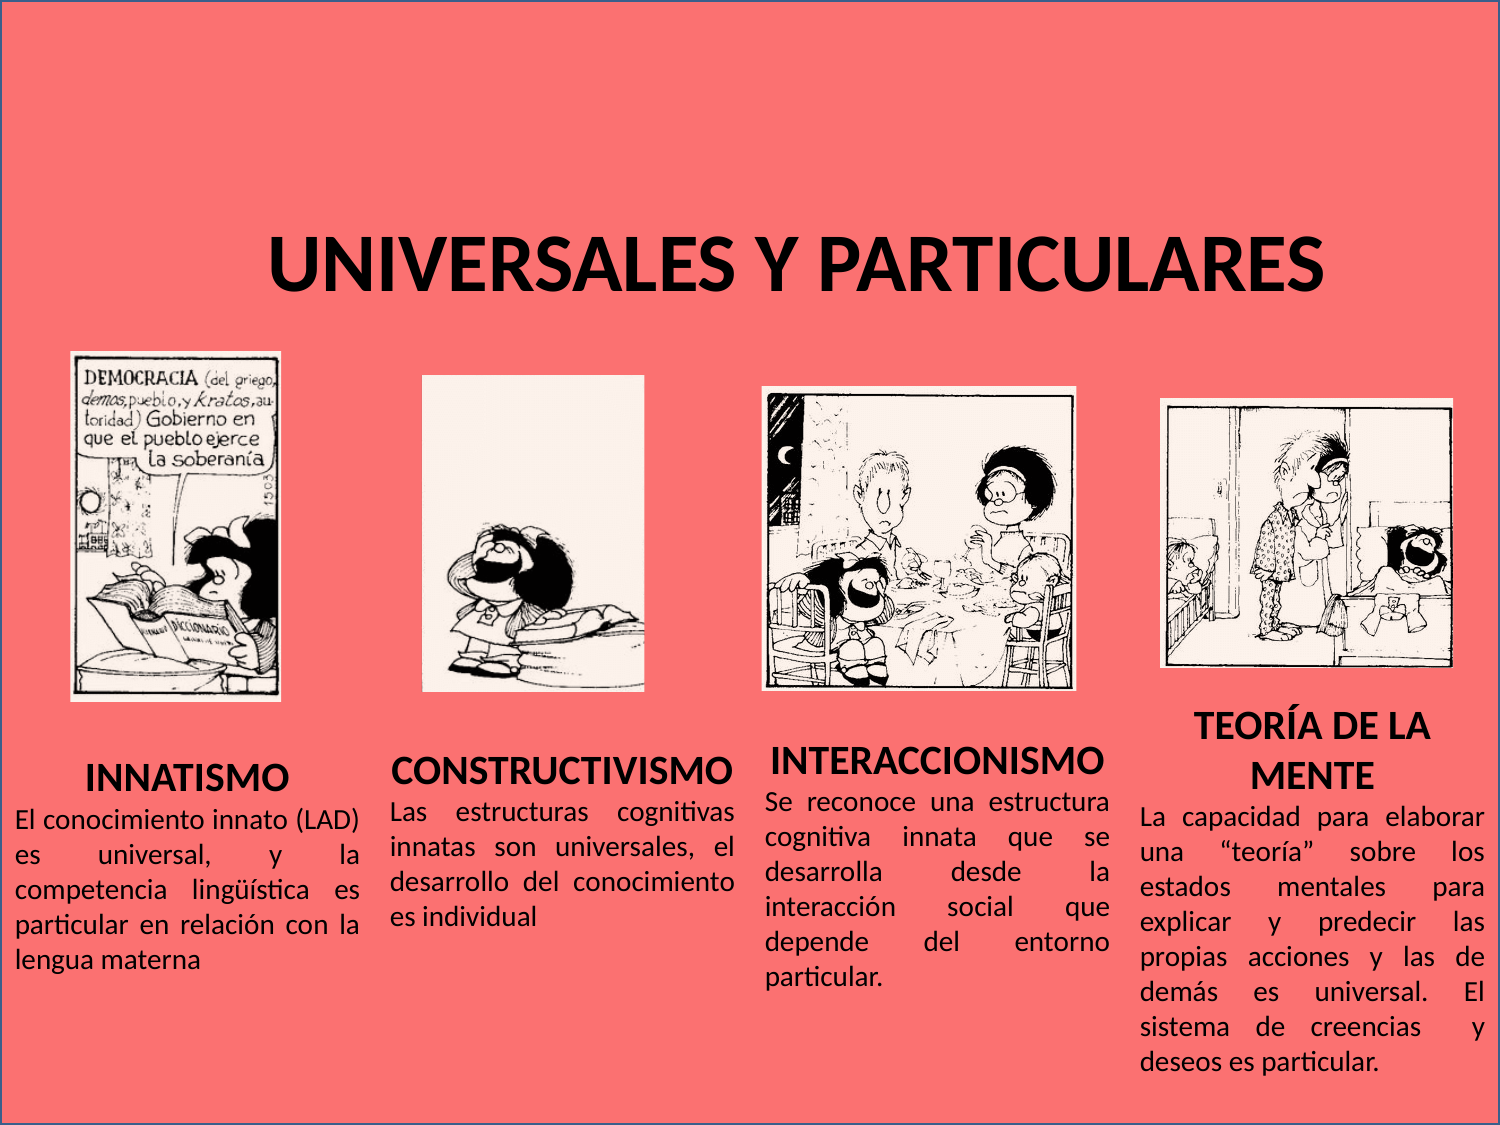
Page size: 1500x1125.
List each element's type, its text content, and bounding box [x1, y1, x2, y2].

text_box CONSTRUCTIVISMO Las estructuras cognitivas innatas son universales, el desarrollo del conocimiento es individual [373, 0, 748, 1125]
picture [70, 351, 282, 703]
picture [1159, 398, 1454, 668]
picture [761, 386, 1077, 691]
picture [421, 374, 645, 692]
text_box INTERACCIONISMO Se reconoce una estructura cognitiva innata que se desarrolla desde la interacción social que depende del entorno particular. [748, 0, 1123, 1125]
text_box TEORÍA DE LA MENTE La capacidad para elaborar una “teoría” sobre los estados mentales para explicar y predecir las propias acciones y las de demás es universal. El sistema de creencias y deseos es particular. [1123, 0, 1500, 1125]
text_box INNATISMO El conocimiento innato (LAD) es universal, y la competencia lingüística es particular en relación con la lengua materna [0, 0, 373, 1125]
